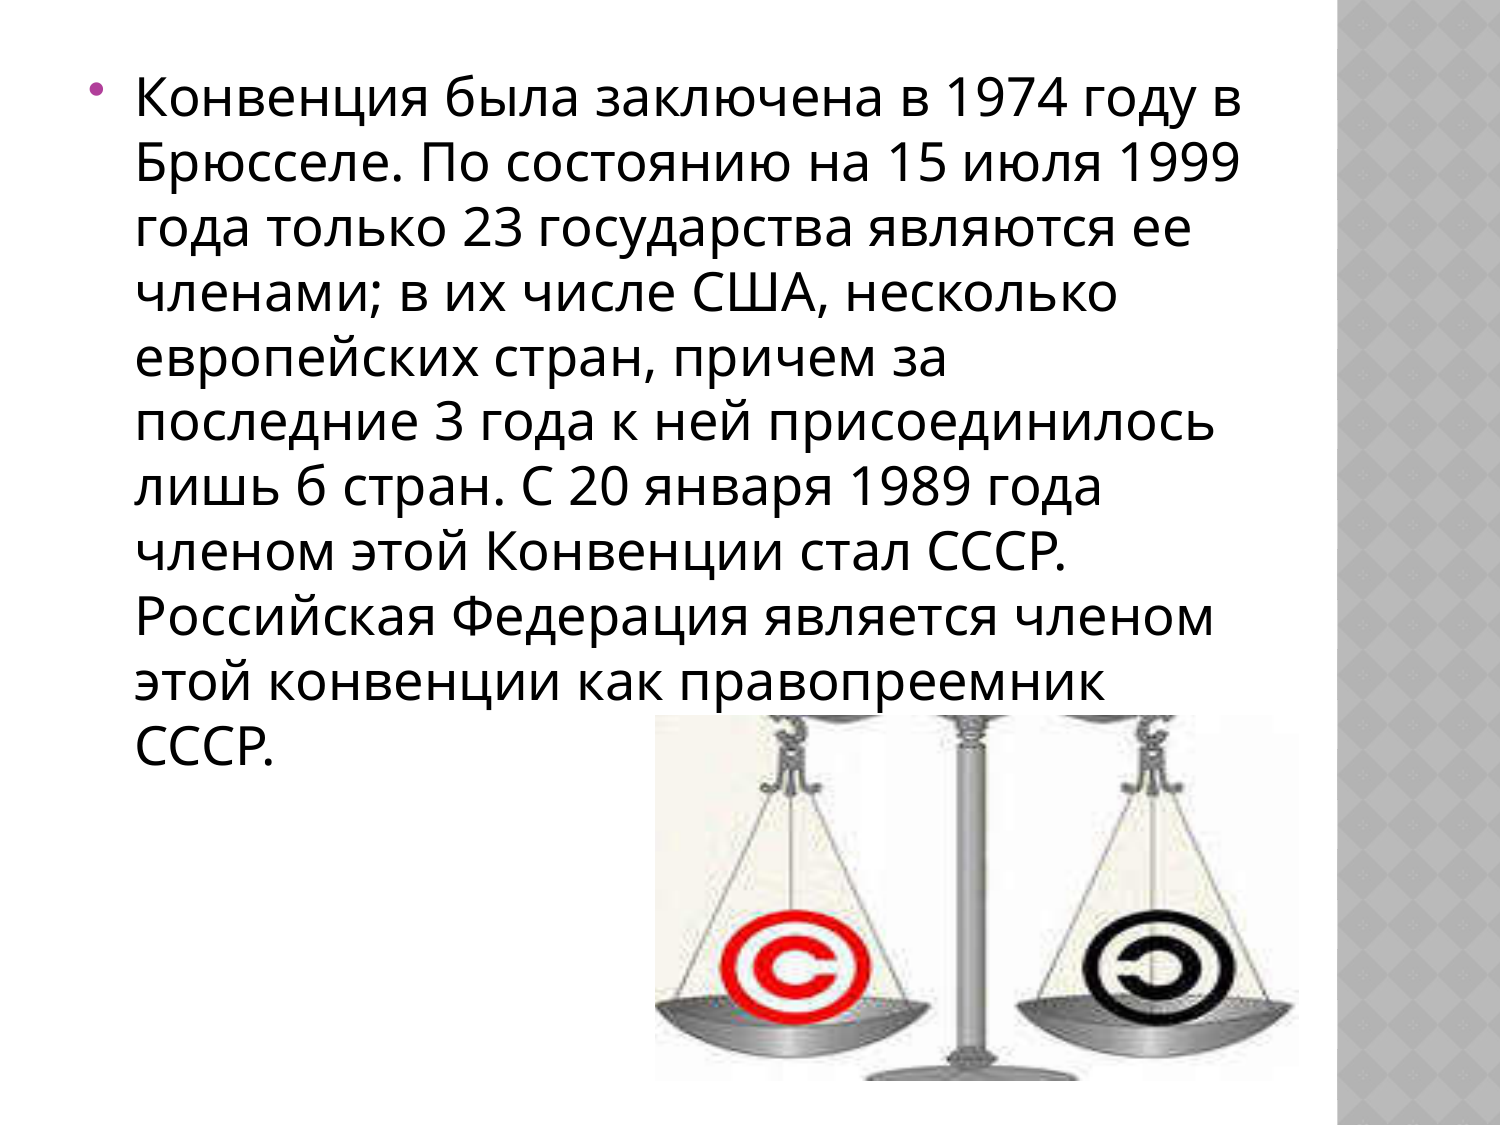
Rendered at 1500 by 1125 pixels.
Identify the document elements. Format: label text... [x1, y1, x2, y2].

list Конвенция была заключена в 1974 году в Брюсселе. По состоянию на 15 июля 1999 года только 23 государства являются ее членами; в их числе США, несколько европейских стран, причем за последние 3 года к ней присоединилось лишь б стран. С 20 января 1989 года членом этой Конвенции стал СССР. Российская Федерация является членом этой конвенции как правопреемник СССР. [75, 54, 1263, 1059]
picture [655, 715, 1300, 1081]
